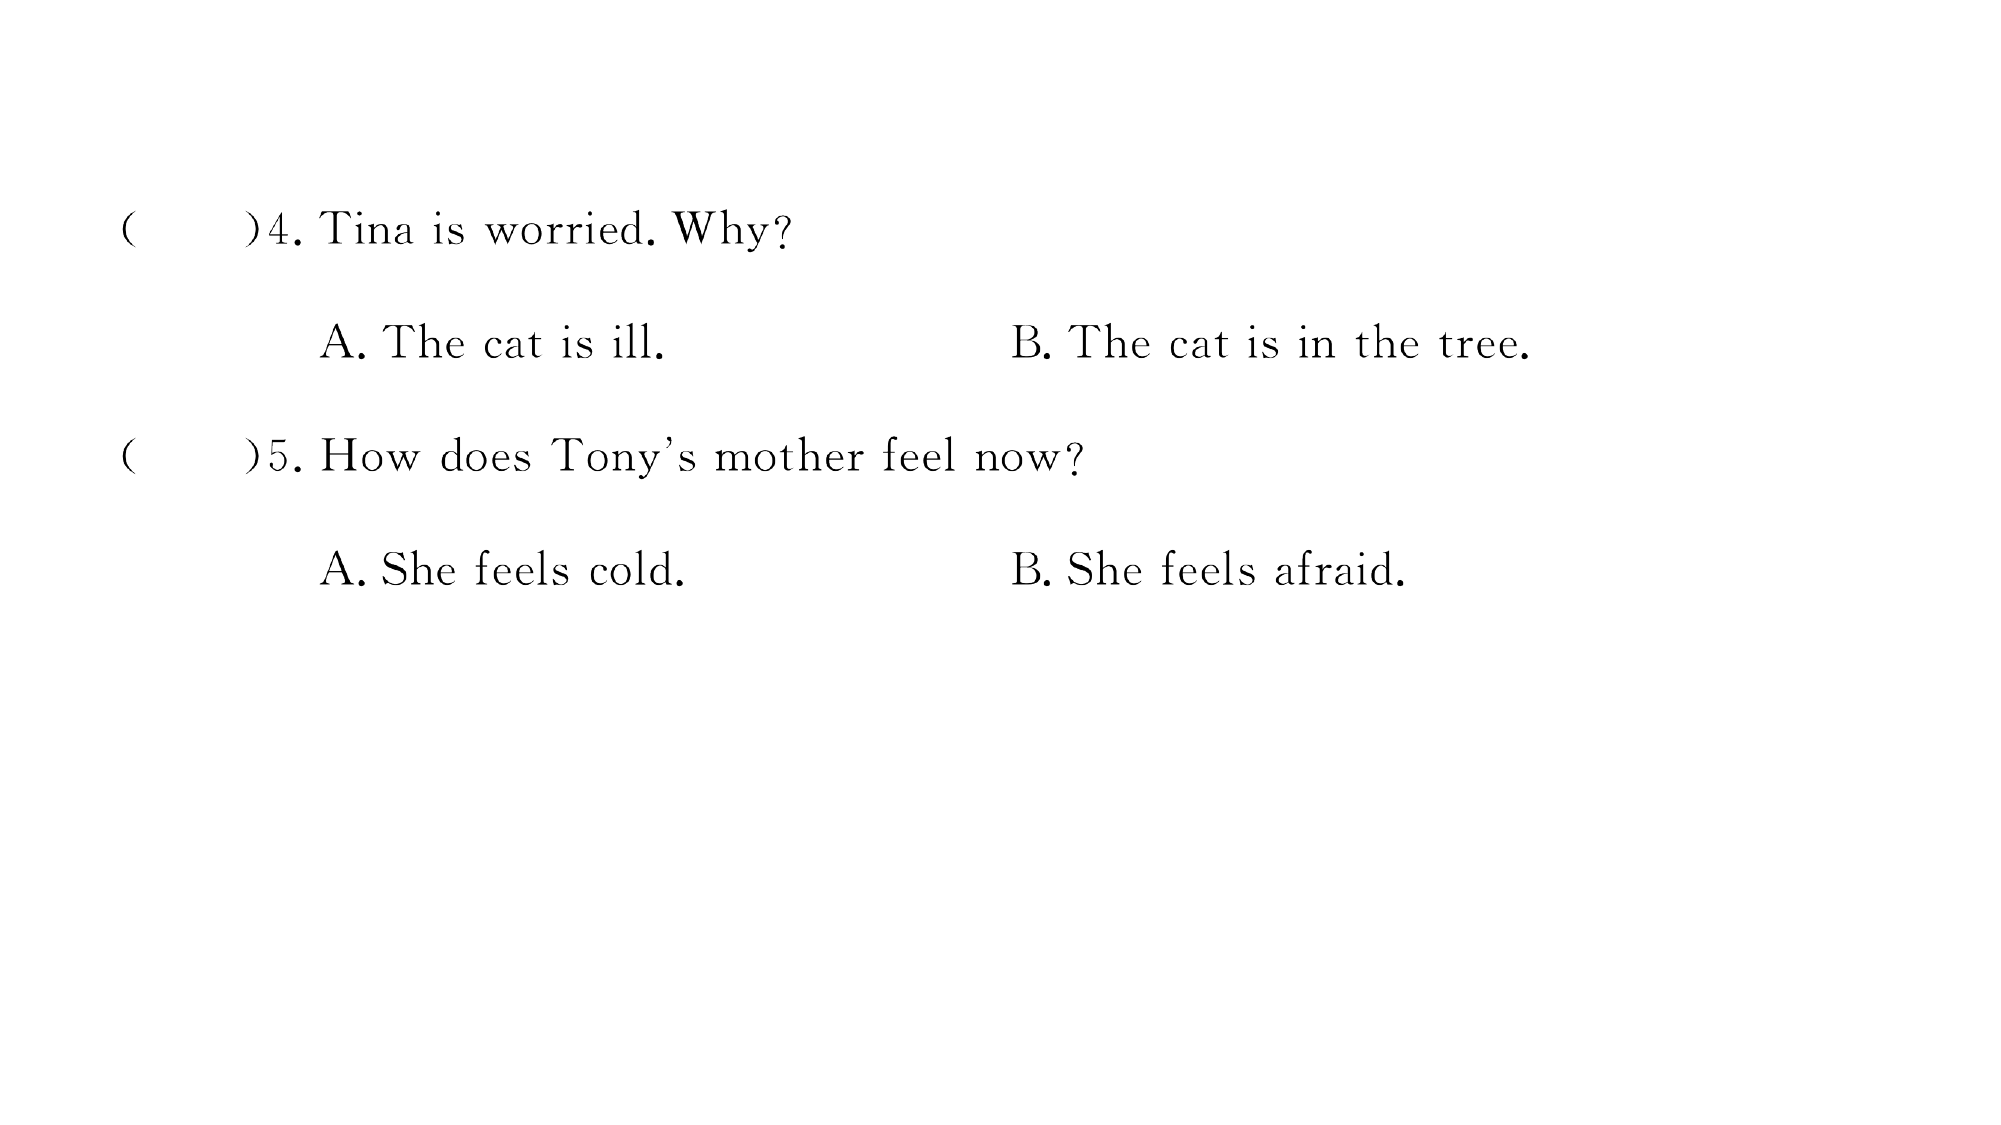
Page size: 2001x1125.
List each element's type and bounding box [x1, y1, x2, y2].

picture [118, 177, 1737, 615]
